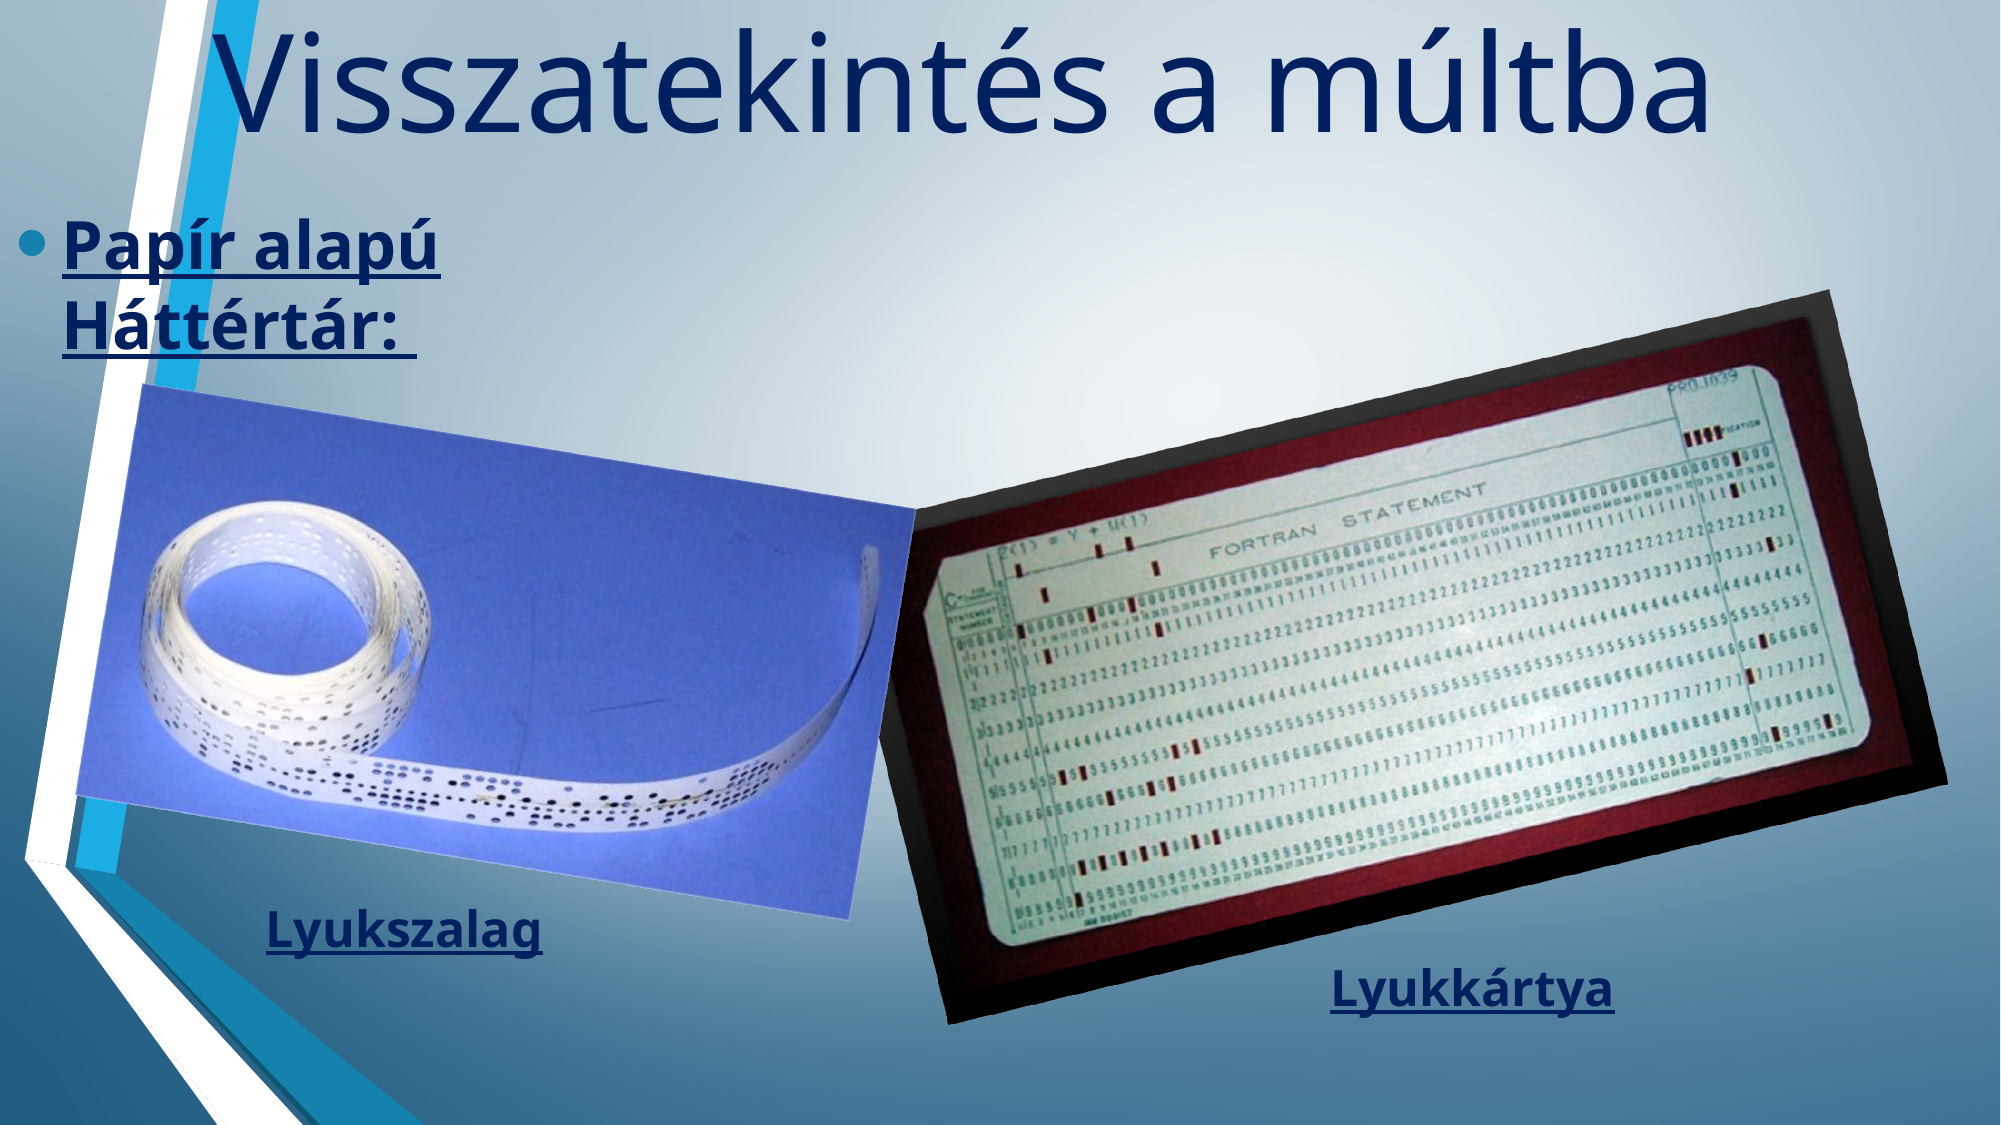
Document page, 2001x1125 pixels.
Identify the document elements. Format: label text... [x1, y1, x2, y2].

text_box Lyukszalag [251, 890, 799, 965]
text_box Lyukkártya [1315, 949, 1802, 1024]
picture [76, 290, 1948, 1024]
title Visszatekintés a múltba [144, 0, 1788, 222]
list Papír alapú Háttértár: [0, 215, 762, 349]
